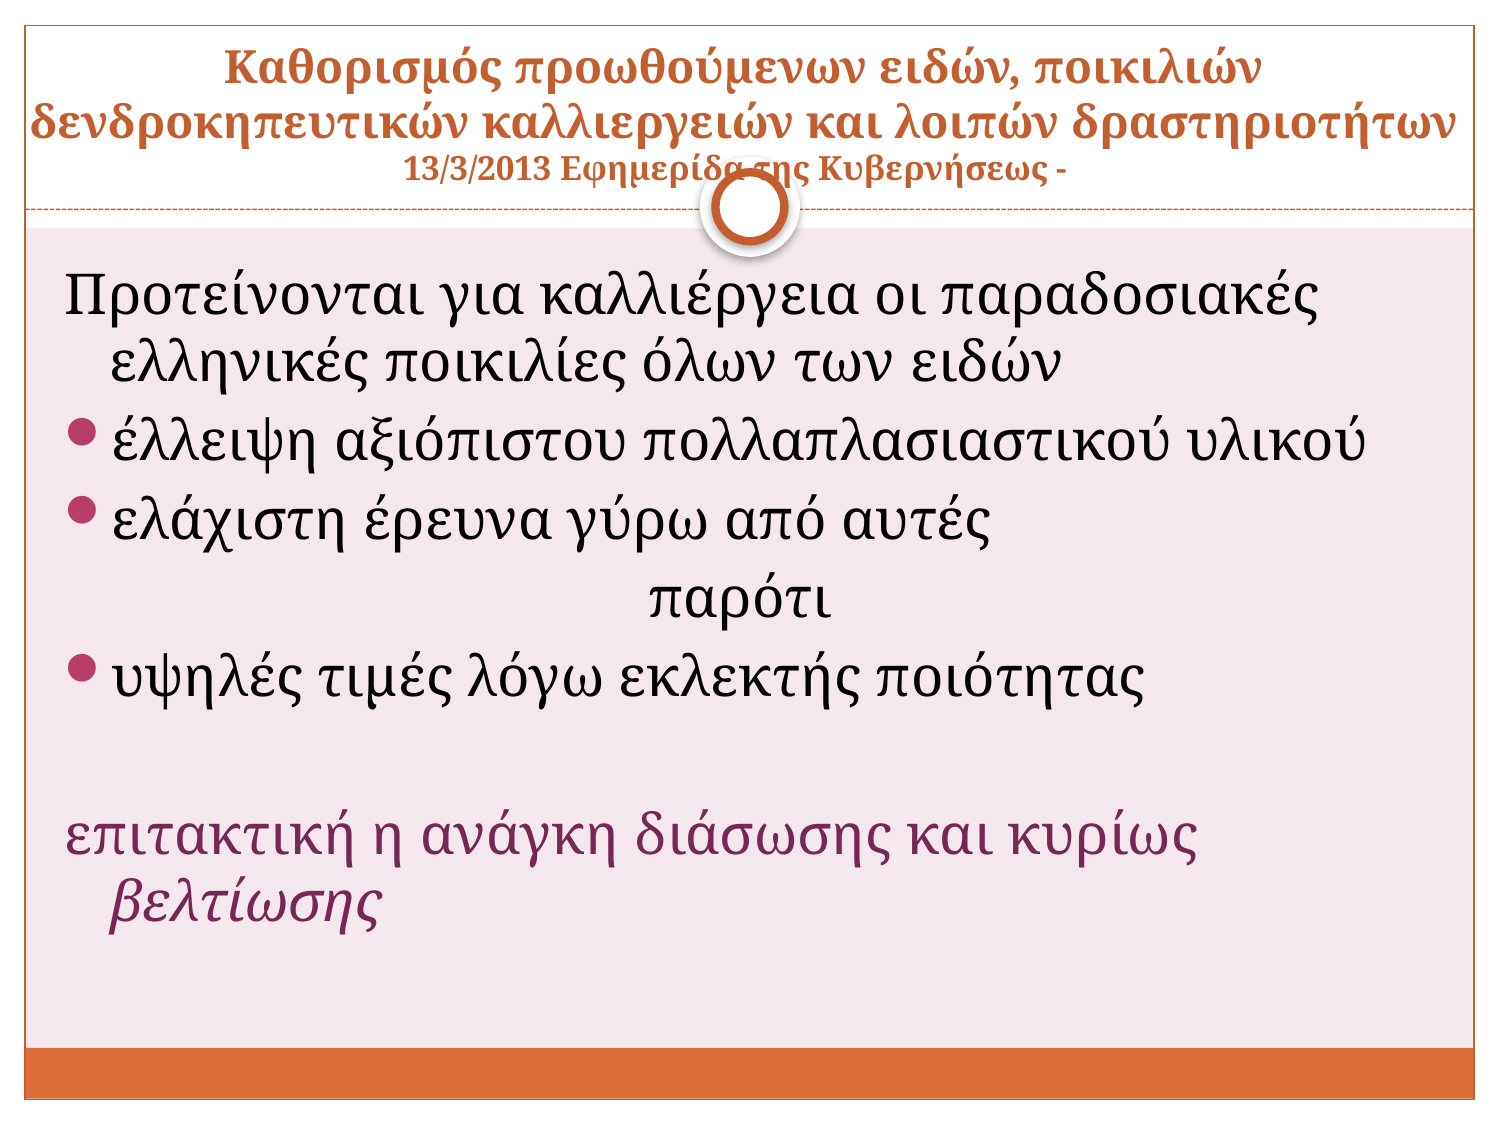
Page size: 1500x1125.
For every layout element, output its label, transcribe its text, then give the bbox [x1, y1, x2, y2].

title Καθορισμός προωθούμενων ειδών, ποικιλιών δενδροκηπευτικών καλλιεργειών και λοιπών δραστηριοτήτων 13/3/2013 Εφημερίδα της Κυβερνήσεως - [11, 70, 1477, 195]
list Προτείνονται για καλλιέργεια οι παραδοσιακές ελληνικές ποικιλίες όλων των ειδών έλλειψη αξιόπιστου πολλαπλασιαστικού υλικού ελάχιστη έρευνα γύρω από αυτές παρότι υψηλές τιμές λόγω εκλεκτής ποιότητας επιτακτική η ανάγκη διάσωσης και κυρίως βελτίωσης [49, 250, 1445, 1001]
